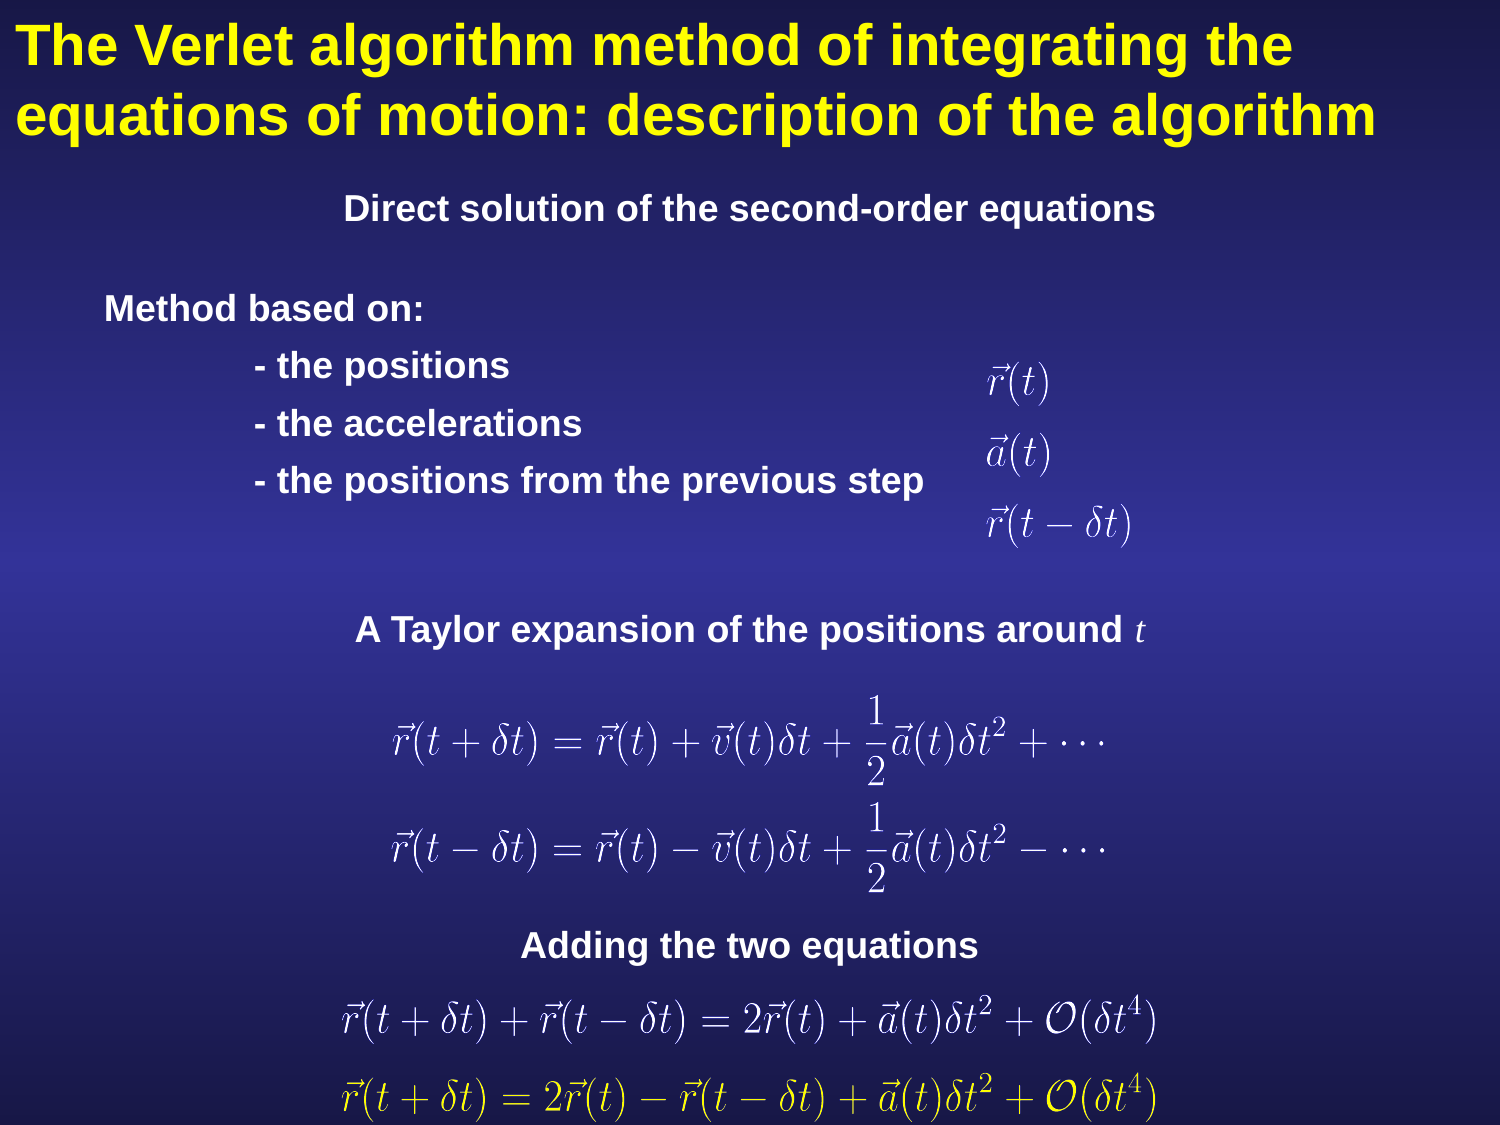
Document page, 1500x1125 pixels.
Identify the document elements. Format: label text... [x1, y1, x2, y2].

text_box The Verlet algorithm method of integrating the equations of motion: description of the algorithm [0, 0, 1500, 155]
picture [337, 991, 1162, 1048]
picture [384, 799, 1115, 897]
text_box A Taylor expansion of the positions around t [216, 597, 1284, 657]
picture [337, 1069, 1162, 1125]
picture [384, 693, 1115, 791]
text_box Adding the two equations [204, 914, 1295, 974]
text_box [89, 276, 1139, 551]
text_box Direct solution of the second-order equations [216, 177, 1284, 236]
